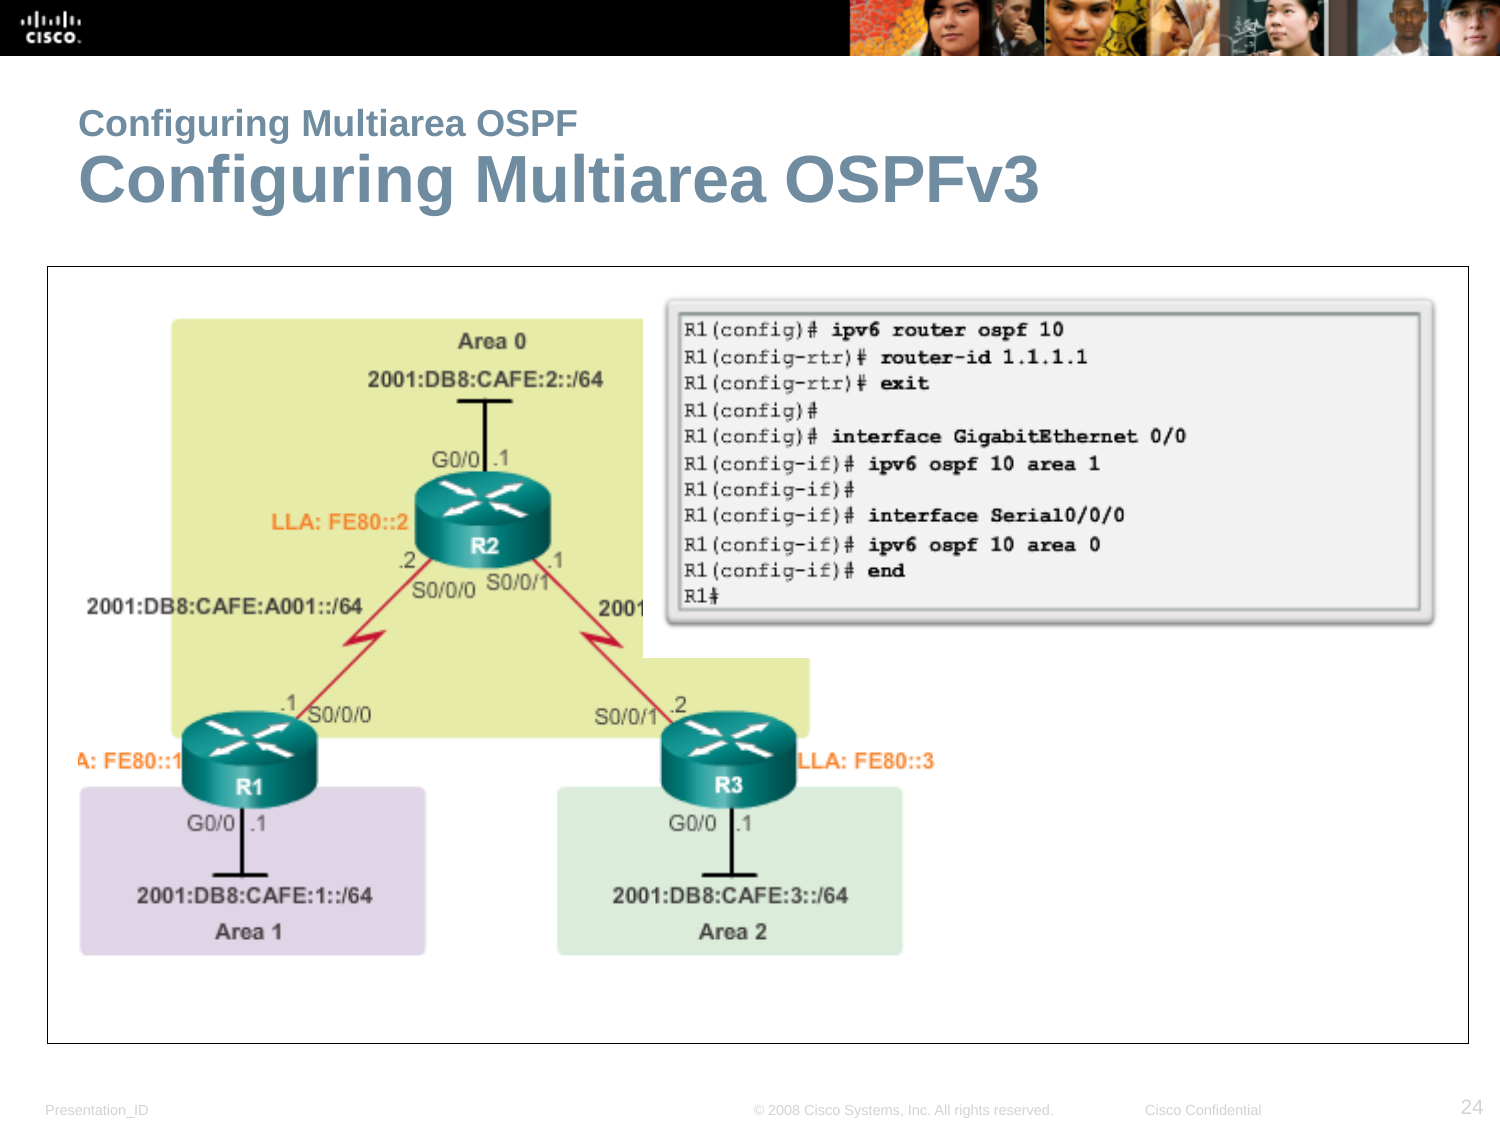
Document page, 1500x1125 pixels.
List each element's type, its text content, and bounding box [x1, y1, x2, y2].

picture [0, 0, 1500, 56]
title Configuring Multiarea OSPF Configuring Multiarea OSPFv3 [64, 80, 1453, 224]
picture [78, 260, 1448, 972]
text_box [47, 266, 1469, 1044]
